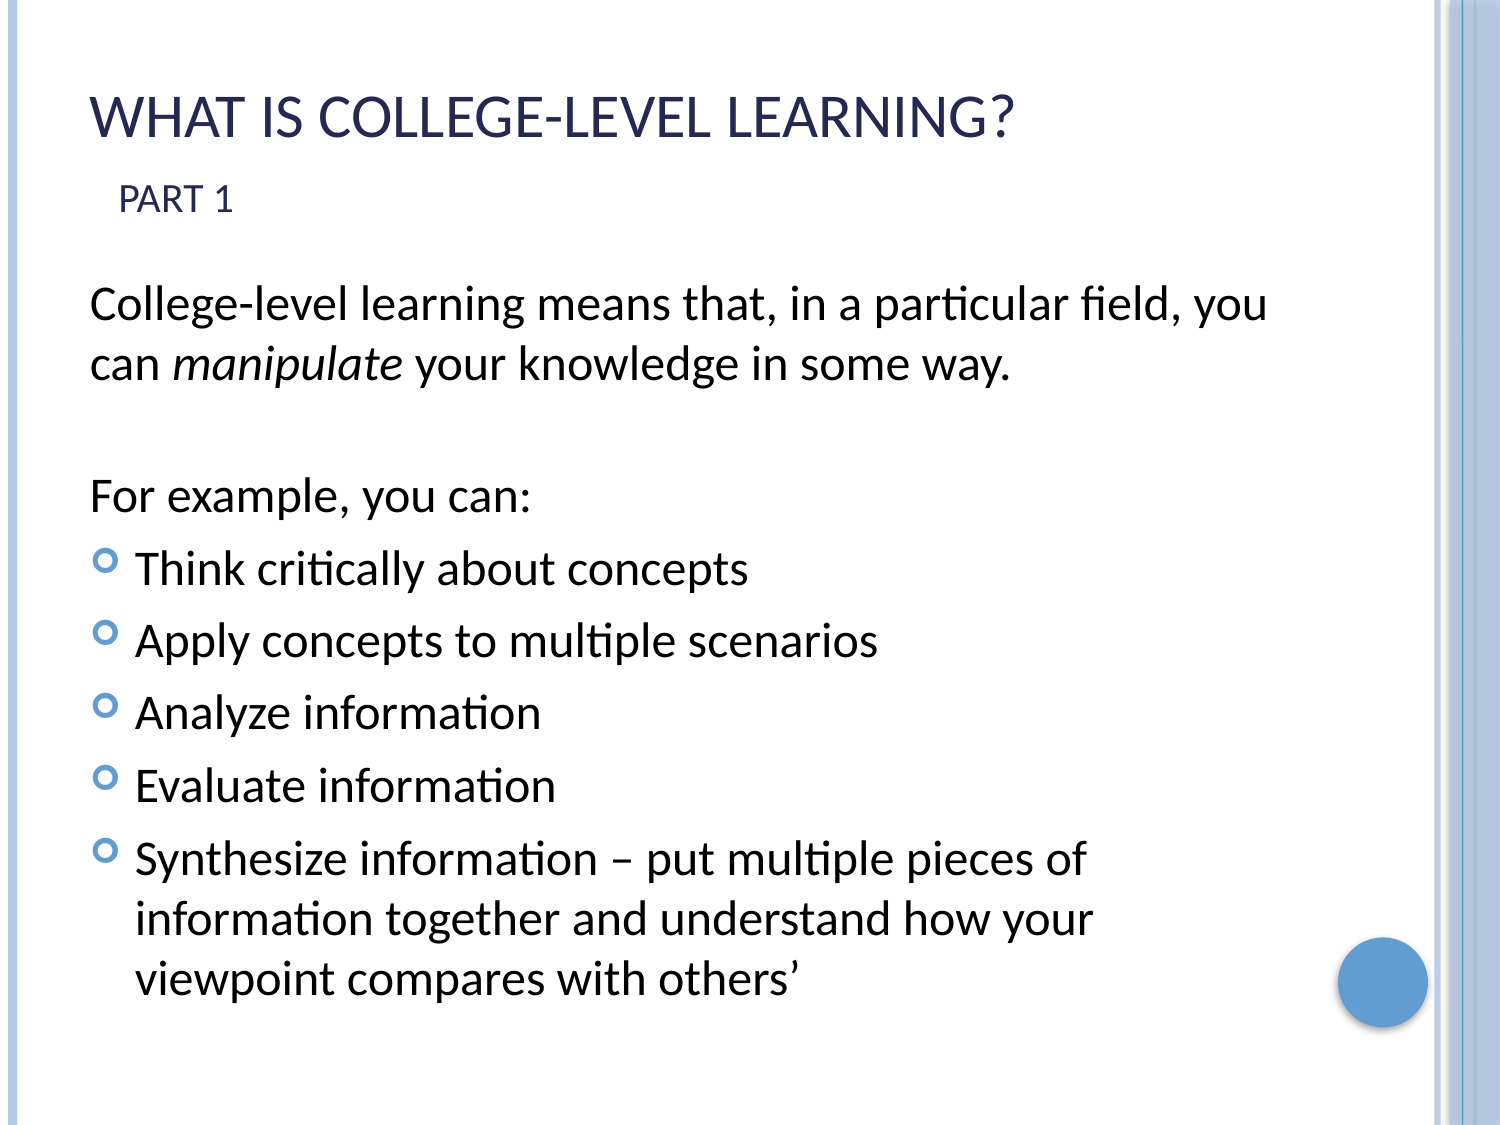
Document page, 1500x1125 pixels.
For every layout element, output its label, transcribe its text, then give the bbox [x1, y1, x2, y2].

list College-level learning means that, in a particular field, you can manipulate your knowledge in some way. For example, you can: Think critically about concepts Apply concepts to multiple scenarios Analyze information Evaluate information Synthesize information – put multiple pieces of information together and understand how your viewpoint compares with others’ [75, 262, 1300, 1062]
title What is College-Level Learning? Part 1 [75, 45, 1300, 233]
